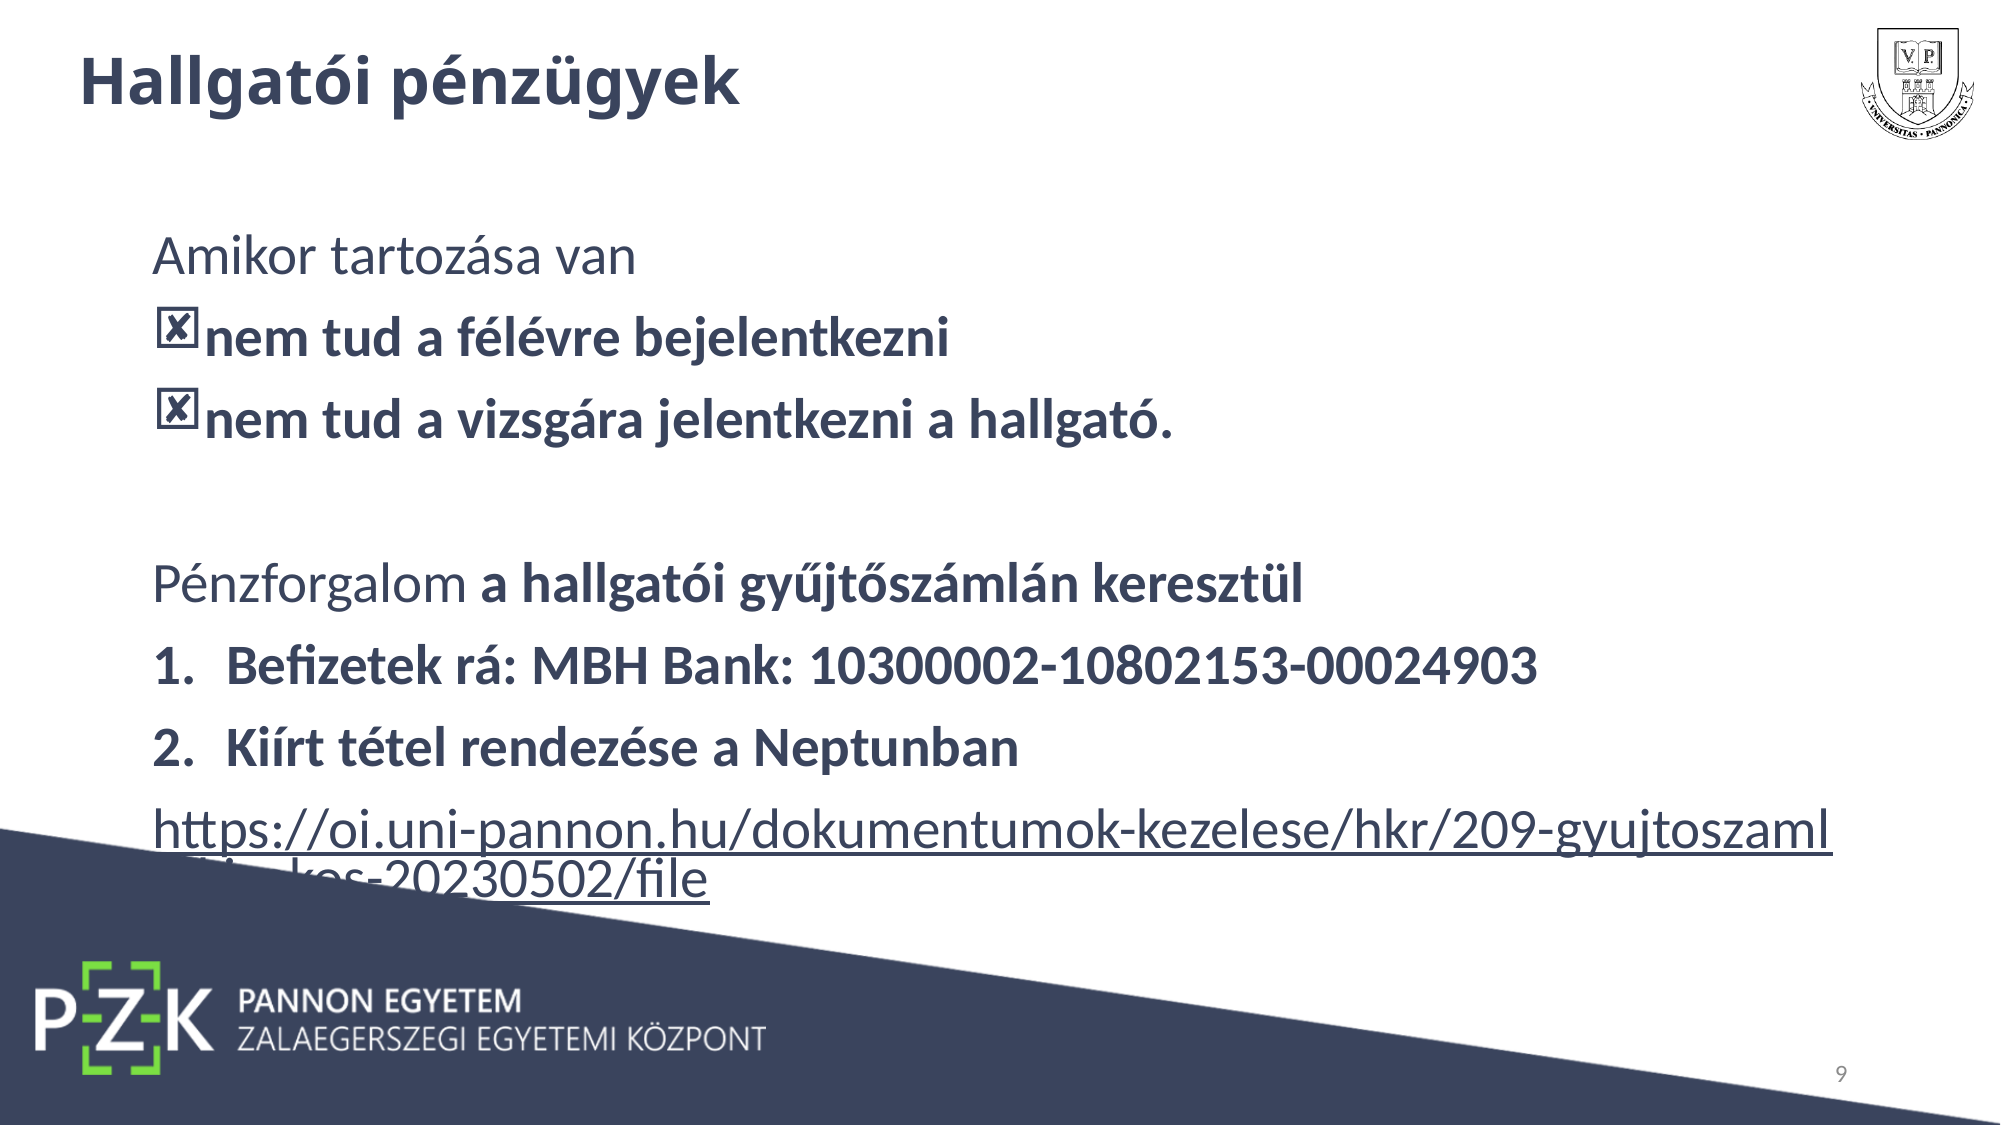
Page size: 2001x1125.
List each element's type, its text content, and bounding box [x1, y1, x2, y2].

list Amikor tartozása van nem tud a félévre bejelentkezni nem tud a vizsgára jelentkezni a hallgató. Pénzforgalom a hallgatói gyűjtőszámlán keresztül Befizetek rá: MBH Bank: 10300002-10802153-00024903 Kiírt tétel rendezése a Neptunban https://oi.uni-pannon.hu/dokumentumok-kezelese/hkr/209-gyujtoszamla-kisokos-20230502/file [137, 217, 1863, 932]
picture [0, 0, 2001, 1125]
title Hallgatói pénzügyek [63, 0, 1746, 168]
slide_number 9 [1412, 1042, 1863, 1103]
